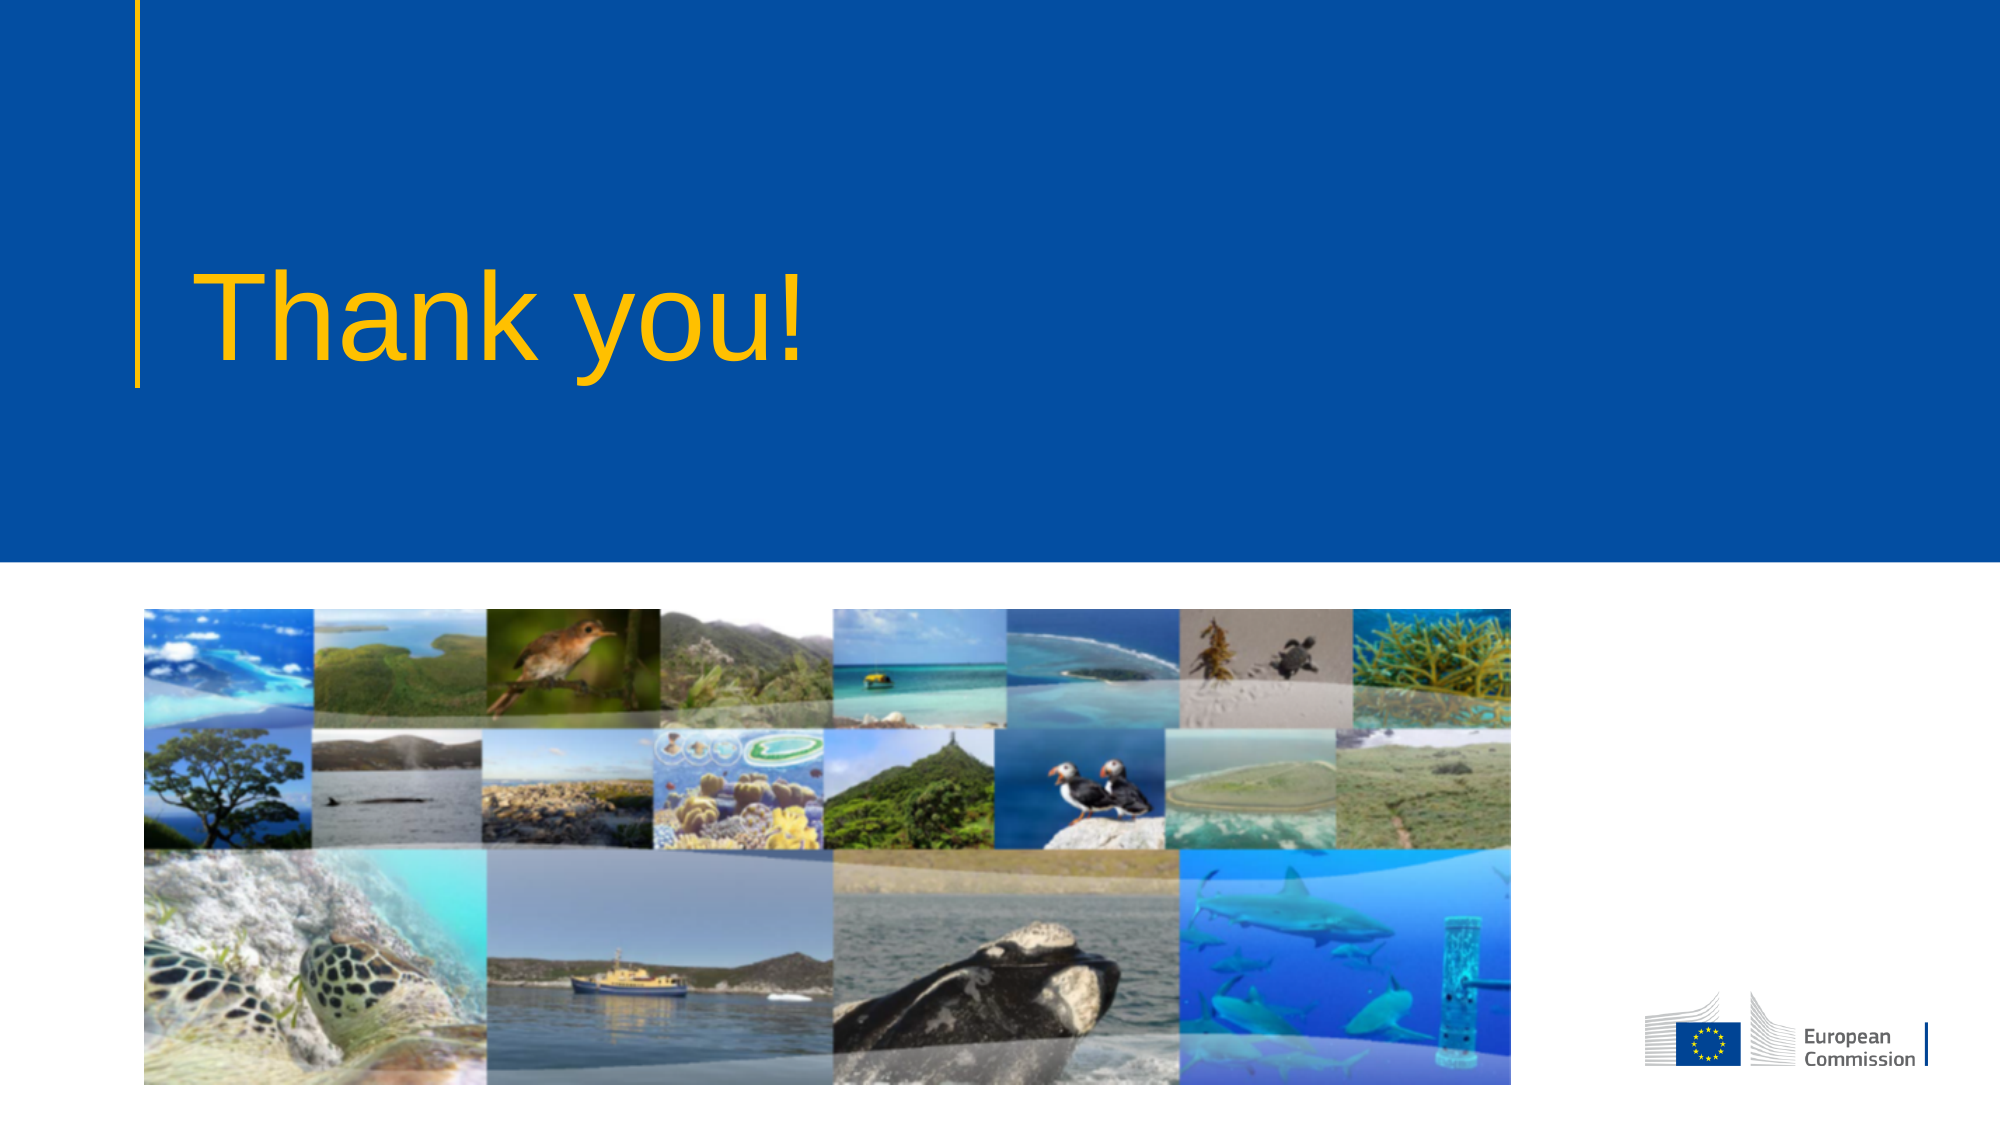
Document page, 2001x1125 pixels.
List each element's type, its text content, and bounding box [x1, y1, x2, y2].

picture [1396, 609, 1403, 615]
picture [1645, 991, 1928, 1066]
title Thank you! [176, 184, 1843, 388]
picture [144, 609, 1511, 1085]
